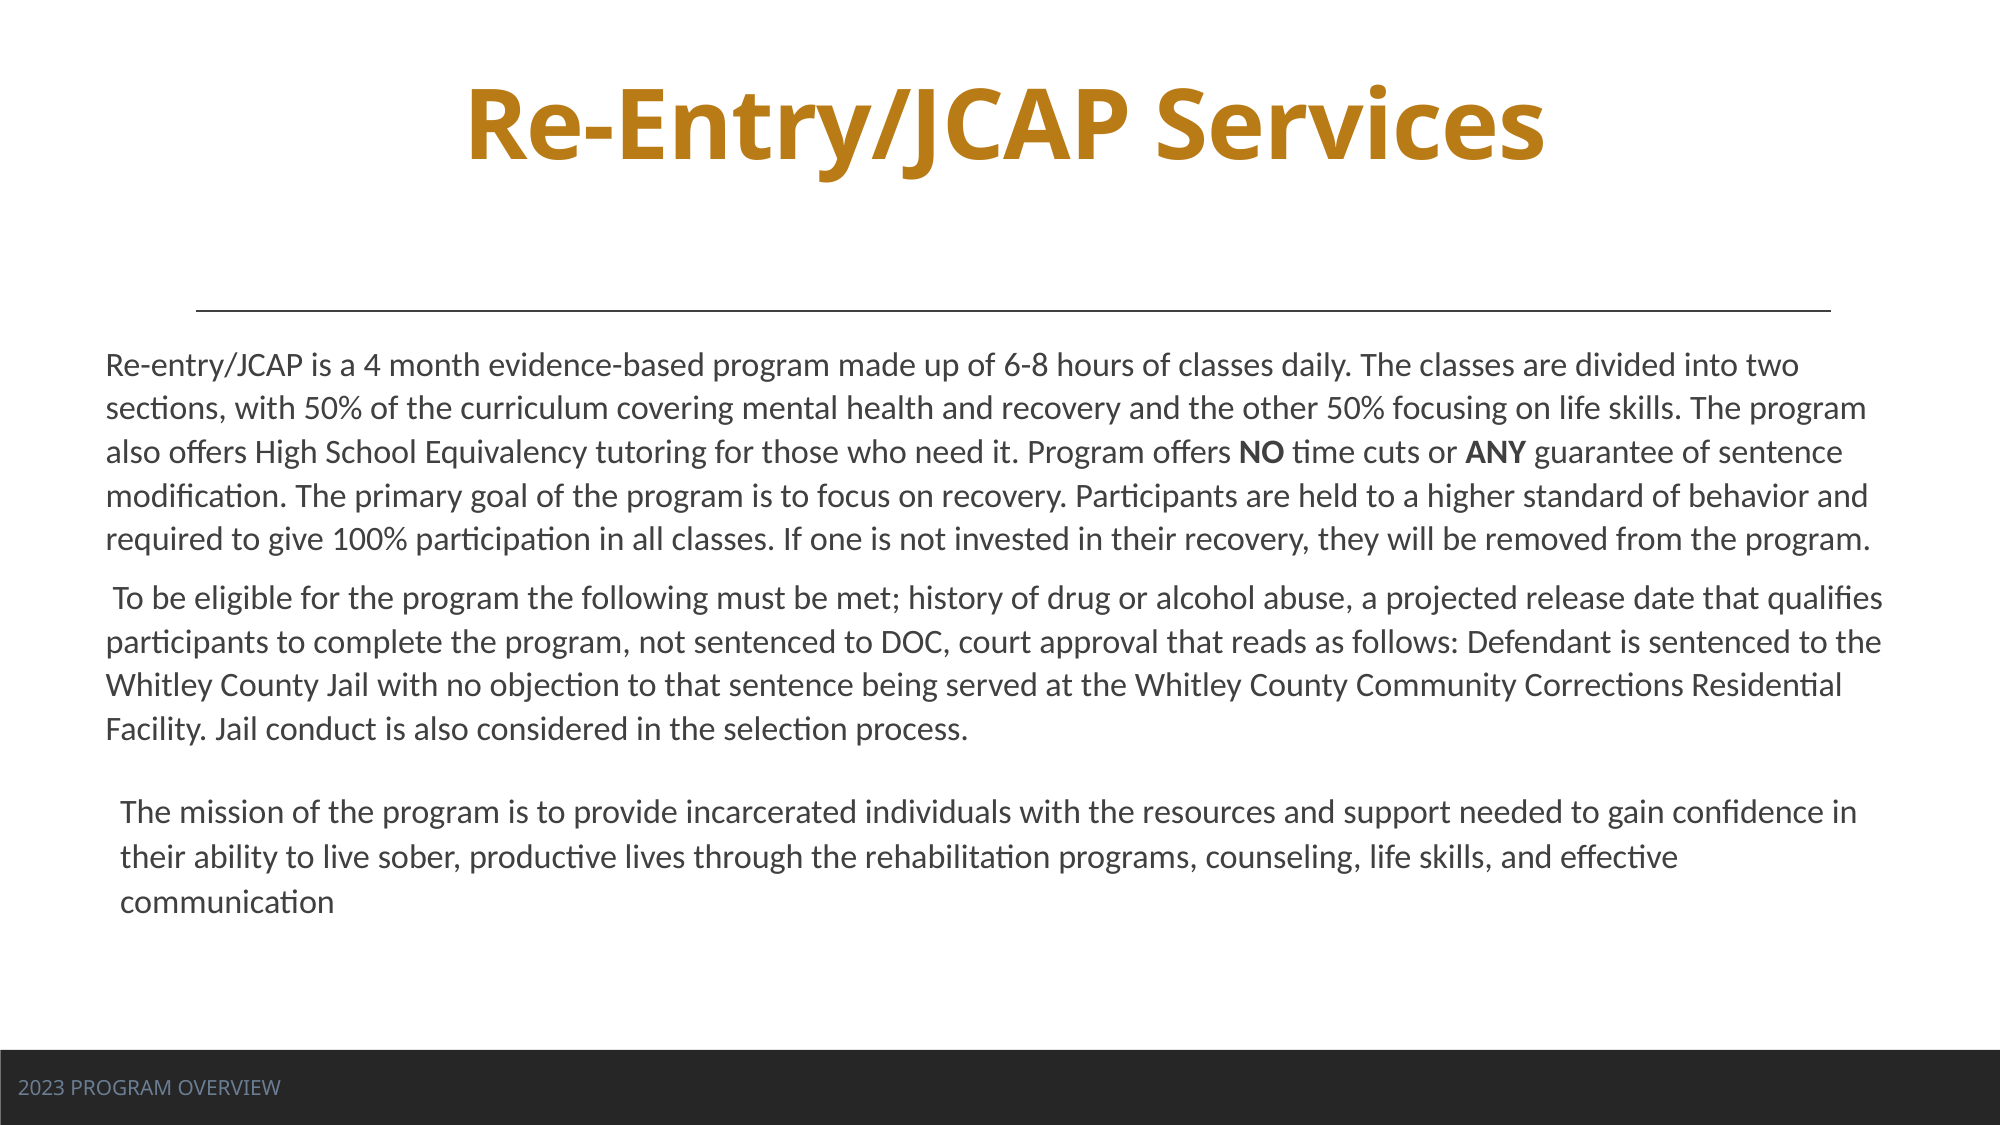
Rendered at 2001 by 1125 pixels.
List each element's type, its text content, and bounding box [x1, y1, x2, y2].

list Re-entry/JCAP is a 4 month evidence-based program made up of 6-8 hours of classes daily. The classes are divided into two sections, with 50% of the curriculum covering mental health and recovery and the other 50% focusing on life skills. The program also offers High School Equivalency tutoring for those who need it. Program offers NO time cuts or ANY guarantee of sentence modification. The primary goal of the program is to focus on recovery. Participants are held to a higher standard of behavior and required to give 100% participation in all classes. If one is not invested in their recovery, they will be removed from the program. To be eligible for the program the following must be met; history of drug or alcohol abuse, a projected release date that qualifies participants to complete the program, not sentenced to DOC, court approval that reads as follows: Defendant is sentenced to the Whitley County Jail with no objection to that sentence being served at the Whitley County Community Corrections Residential Facility. Jail conduct is also considered in the selection process. The mission of the program is to provide incarcerated individuals with the resources and support needed to gain confidence in their ability to live sober, productive lives through the rehabilitation programs, counseling, life skills, and effective communication [105, 287, 1895, 958]
footer 2023 Program Overview [3, 1057, 1122, 1118]
title Re-Entry/JCAP Services [180, 47, 1830, 188]
